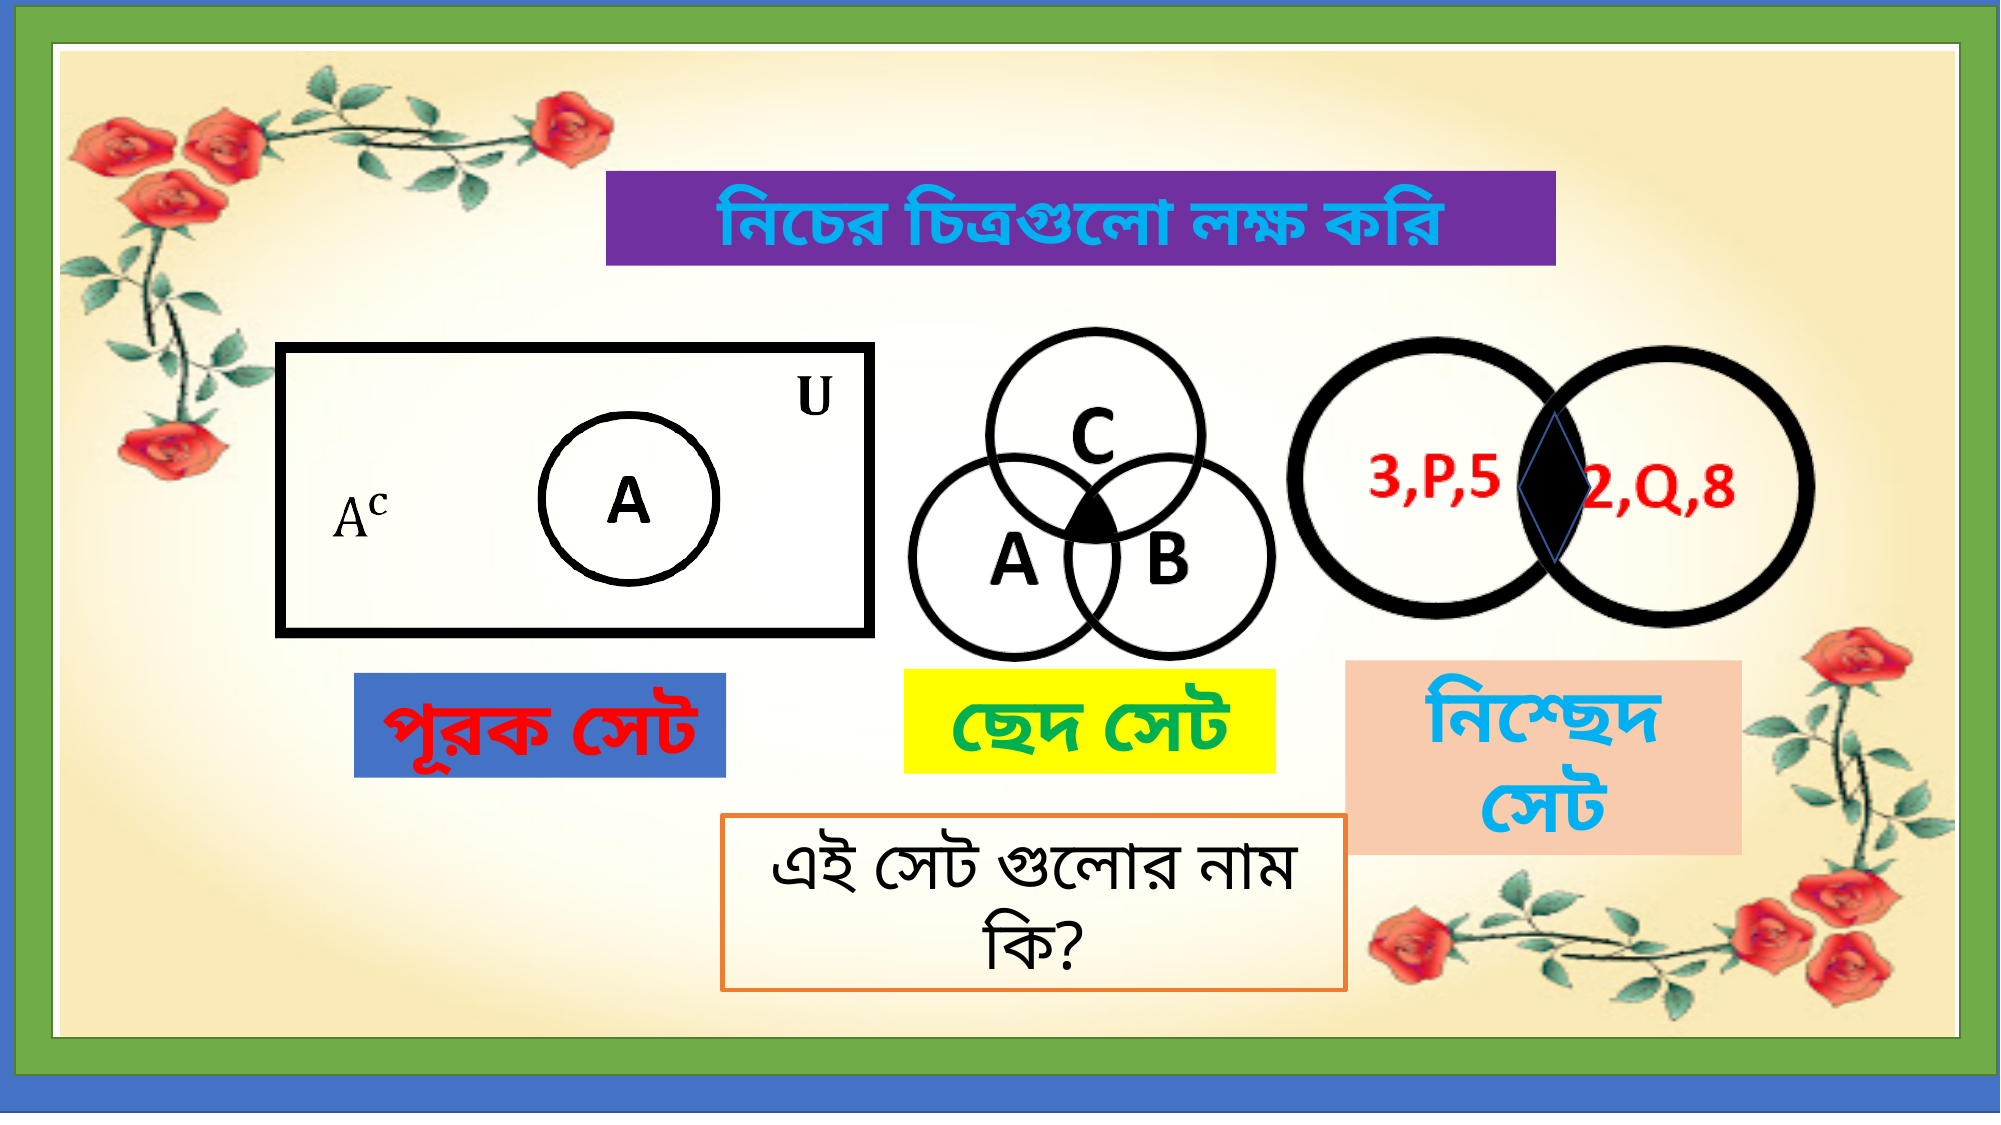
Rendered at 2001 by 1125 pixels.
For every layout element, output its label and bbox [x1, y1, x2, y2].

text_box [0, 0, 2000, 1113]
picture [1442, 682, 1468, 688]
picture [1263, 261, 1922, 688]
text_box [845, 303, 1318, 686]
picture [224, 303, 845, 667]
